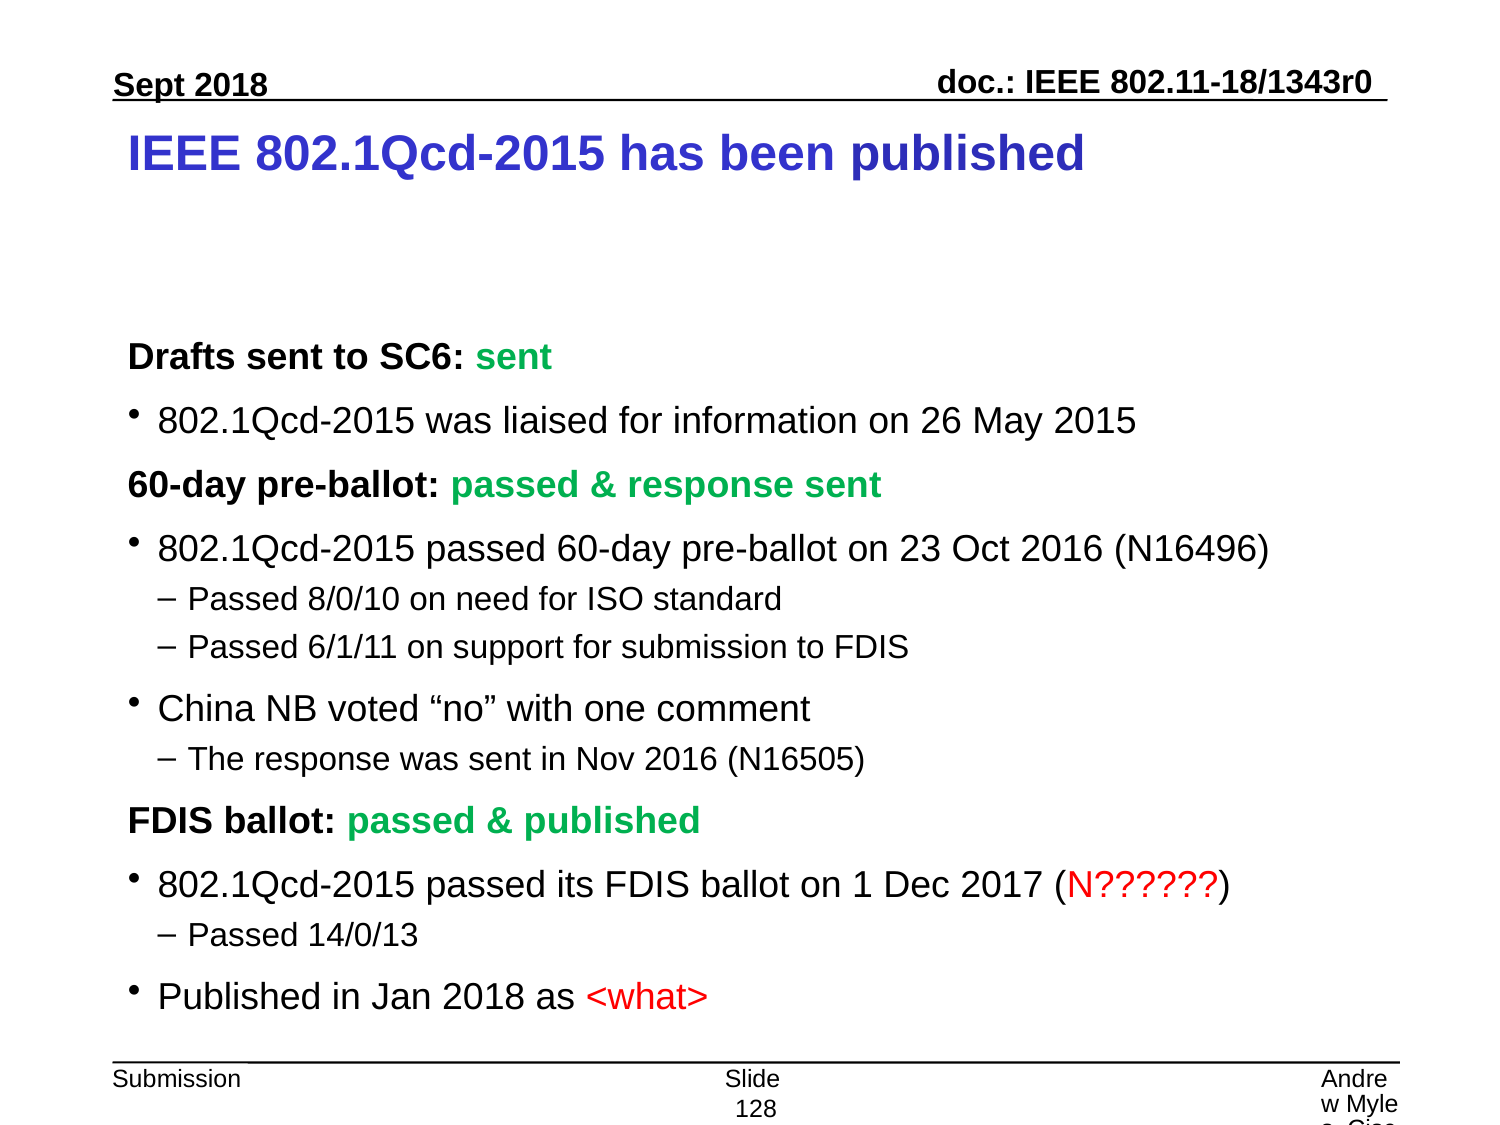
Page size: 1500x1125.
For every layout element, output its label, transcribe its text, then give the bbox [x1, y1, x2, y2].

list Drafts sent to SC6: sent 802.1Qcd-2015 was liaised for information on 26 May 2015 60-day pre-ballot: passed & response sent 802.1Qcd-2015 passed 60-day pre-ballot on 23 Oct 2016 (N16496) Passed 8/0/10 on need for ISO standard Passed 6/1/11 on support for submission to FDIS China NB voted “no” with one comment The response was sent in Nov 2016 (N16505) FDIS ballot: passed & published 802.1Qcd-2015 passed its FDIS ballot on 1 Dec 2017 (N??????) Passed 14/0/13 Published in Jan 2018 as <what> [112, 324, 1388, 1000]
title IEEE 802.1Qcd-2015 has been published [112, 112, 1388, 288]
slide_number Slide 128 [709, 1061, 803, 1093]
footer Andrew Myles, Cisco [1320, 1061, 1402, 1093]
